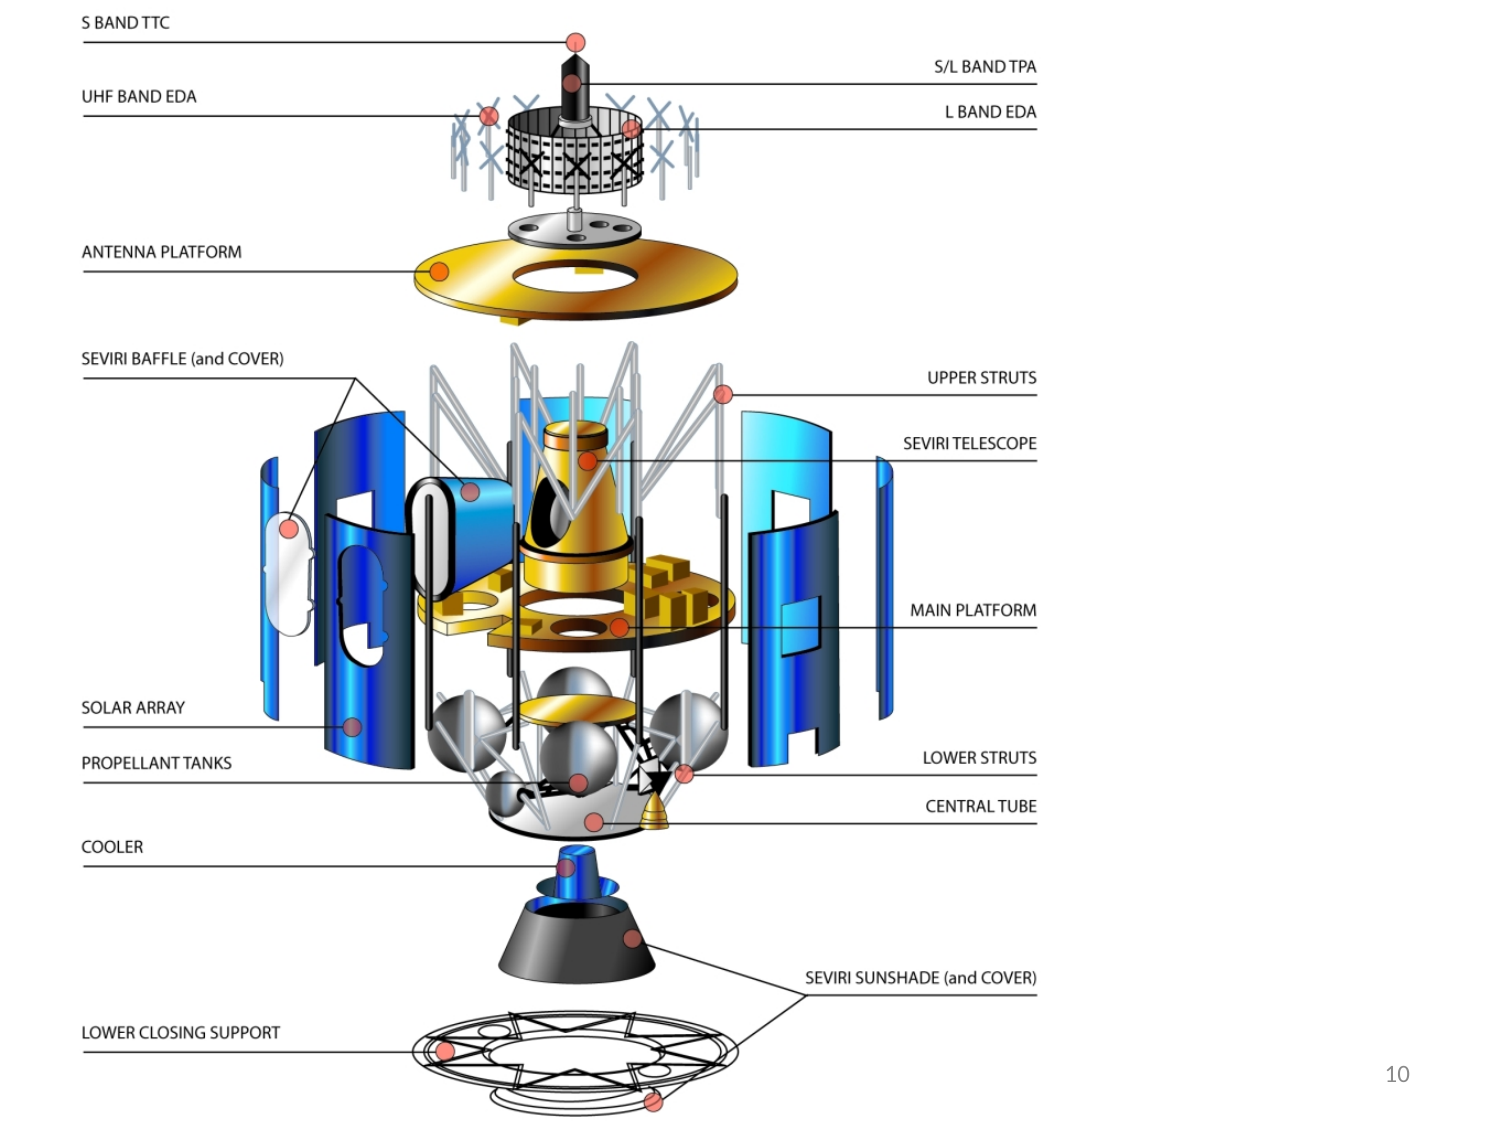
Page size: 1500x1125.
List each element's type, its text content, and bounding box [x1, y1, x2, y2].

picture [0, 0, 1129, 1125]
slide_number 10 [1132, 1042, 1425, 1103]
